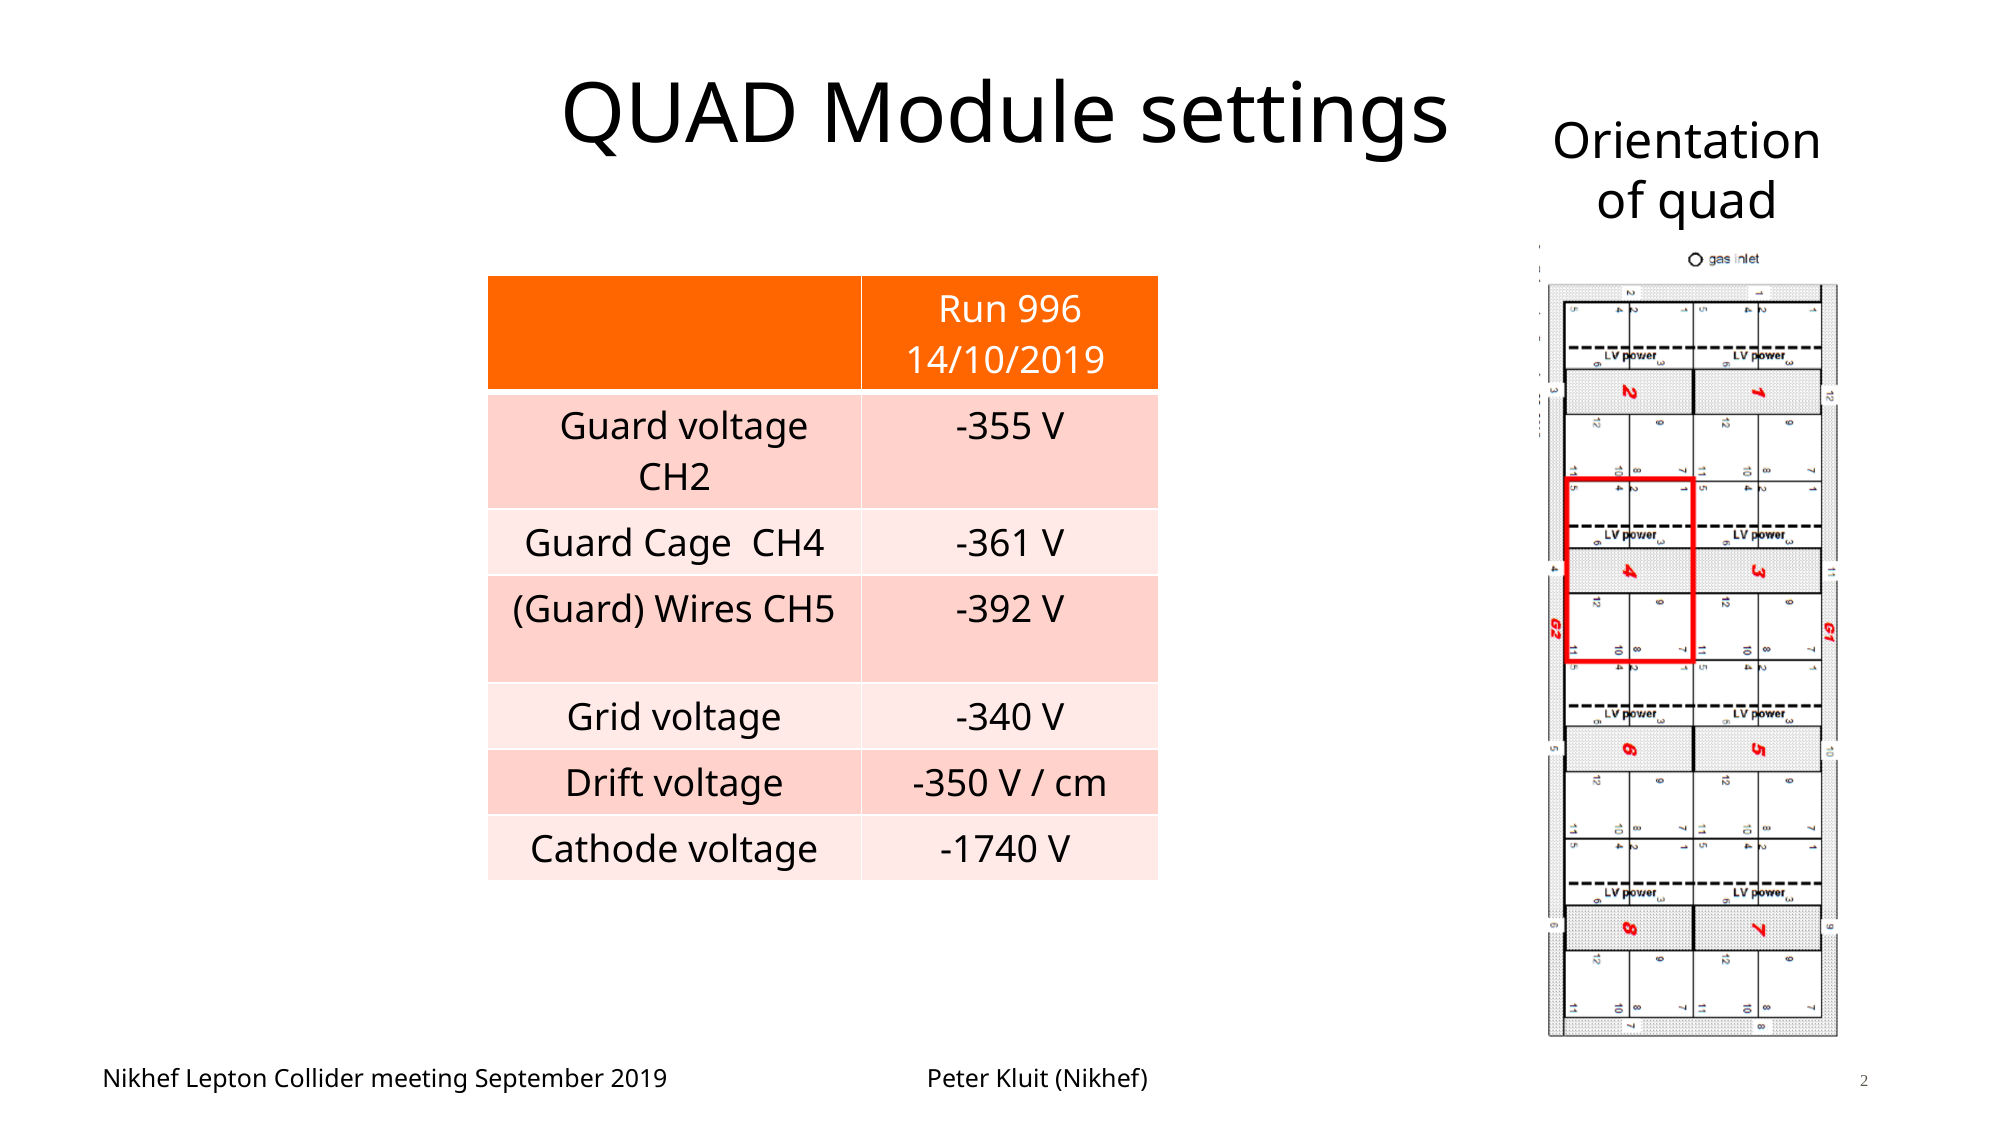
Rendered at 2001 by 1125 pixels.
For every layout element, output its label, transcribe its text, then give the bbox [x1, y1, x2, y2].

table_cell -361 V [862, 510, 1158, 574]
table_cell -392 V [862, 576, 1158, 682]
table_cell Grid voltage [488, 684, 861, 748]
table_cell -1740 V [862, 816, 1158, 880]
table_cell (Guard) Wires CH5 [488, 576, 861, 682]
table_cell Cathode voltage [488, 816, 861, 880]
table_cell Drift voltage [488, 750, 861, 814]
table_cell -355 V [862, 395, 1158, 508]
title QUAD Module settings [155, 35, 1856, 167]
table_header [488, 276, 861, 389]
table_cell Guard voltage CH2 [488, 395, 861, 508]
table_header Run 996 14/10/2019 [862, 276, 1158, 389]
table_cell -340 V [862, 684, 1158, 748]
table_cell Guard Cage CH4 [488, 510, 861, 574]
picture [1280, 238, 2000, 1062]
text_box Orientation of quad [1524, 101, 1850, 236]
table_cell -350 V / cm [862, 750, 1158, 814]
